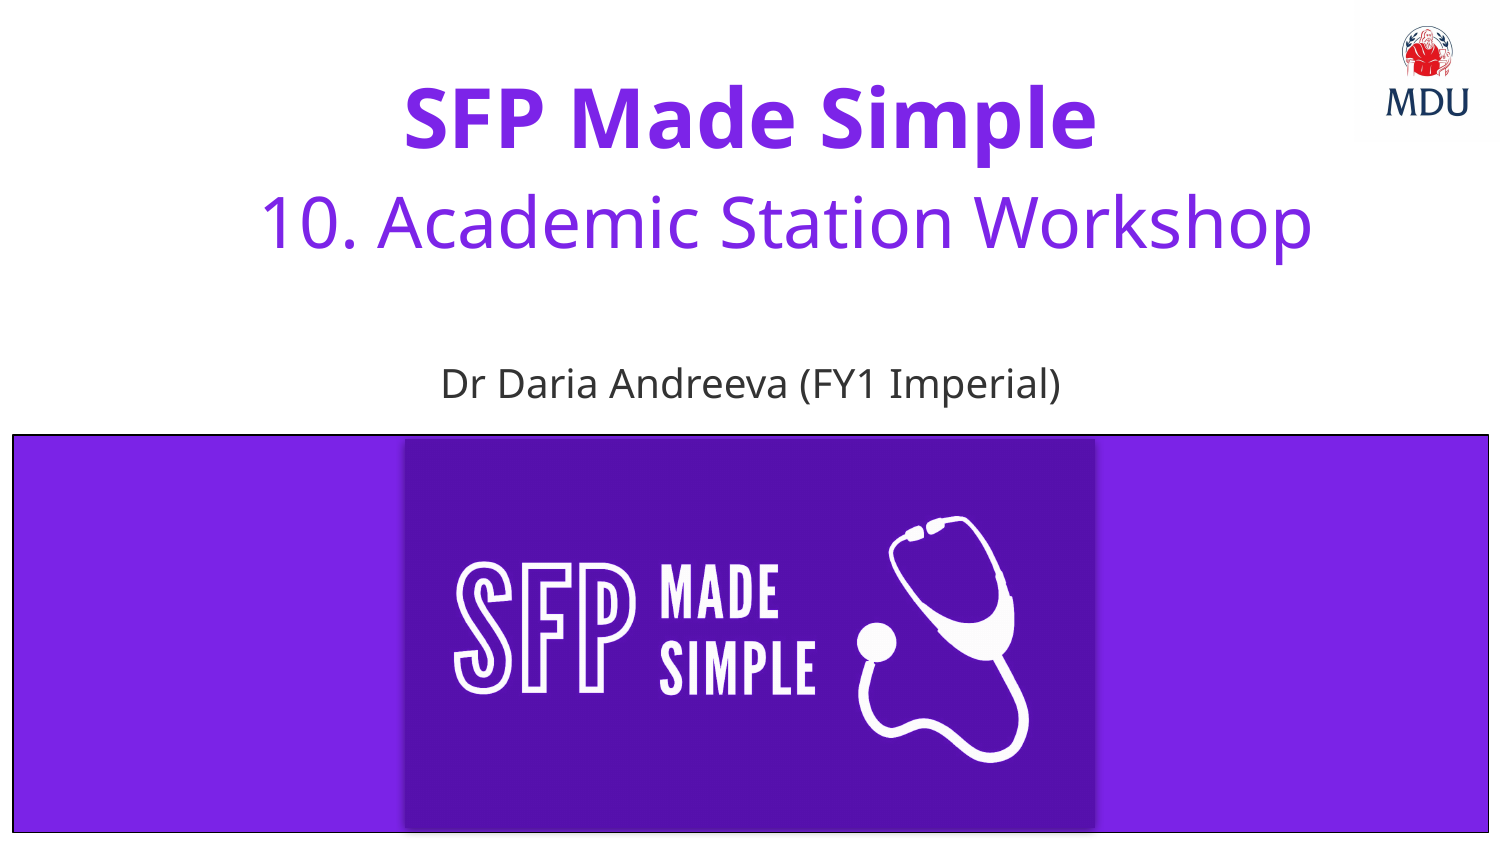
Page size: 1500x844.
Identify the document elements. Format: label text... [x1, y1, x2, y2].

picture [405, 439, 1095, 829]
text_box [13, 435, 407, 833]
subtitle Dr Daria Andreeva (FY1 Imperial) [79, 285, 1423, 427]
text_box [1092, 435, 1489, 833]
picture [1354, 0, 1500, 142]
title SFP Made Simple 10. Academic Station Workshop [79, 43, 1423, 285]
